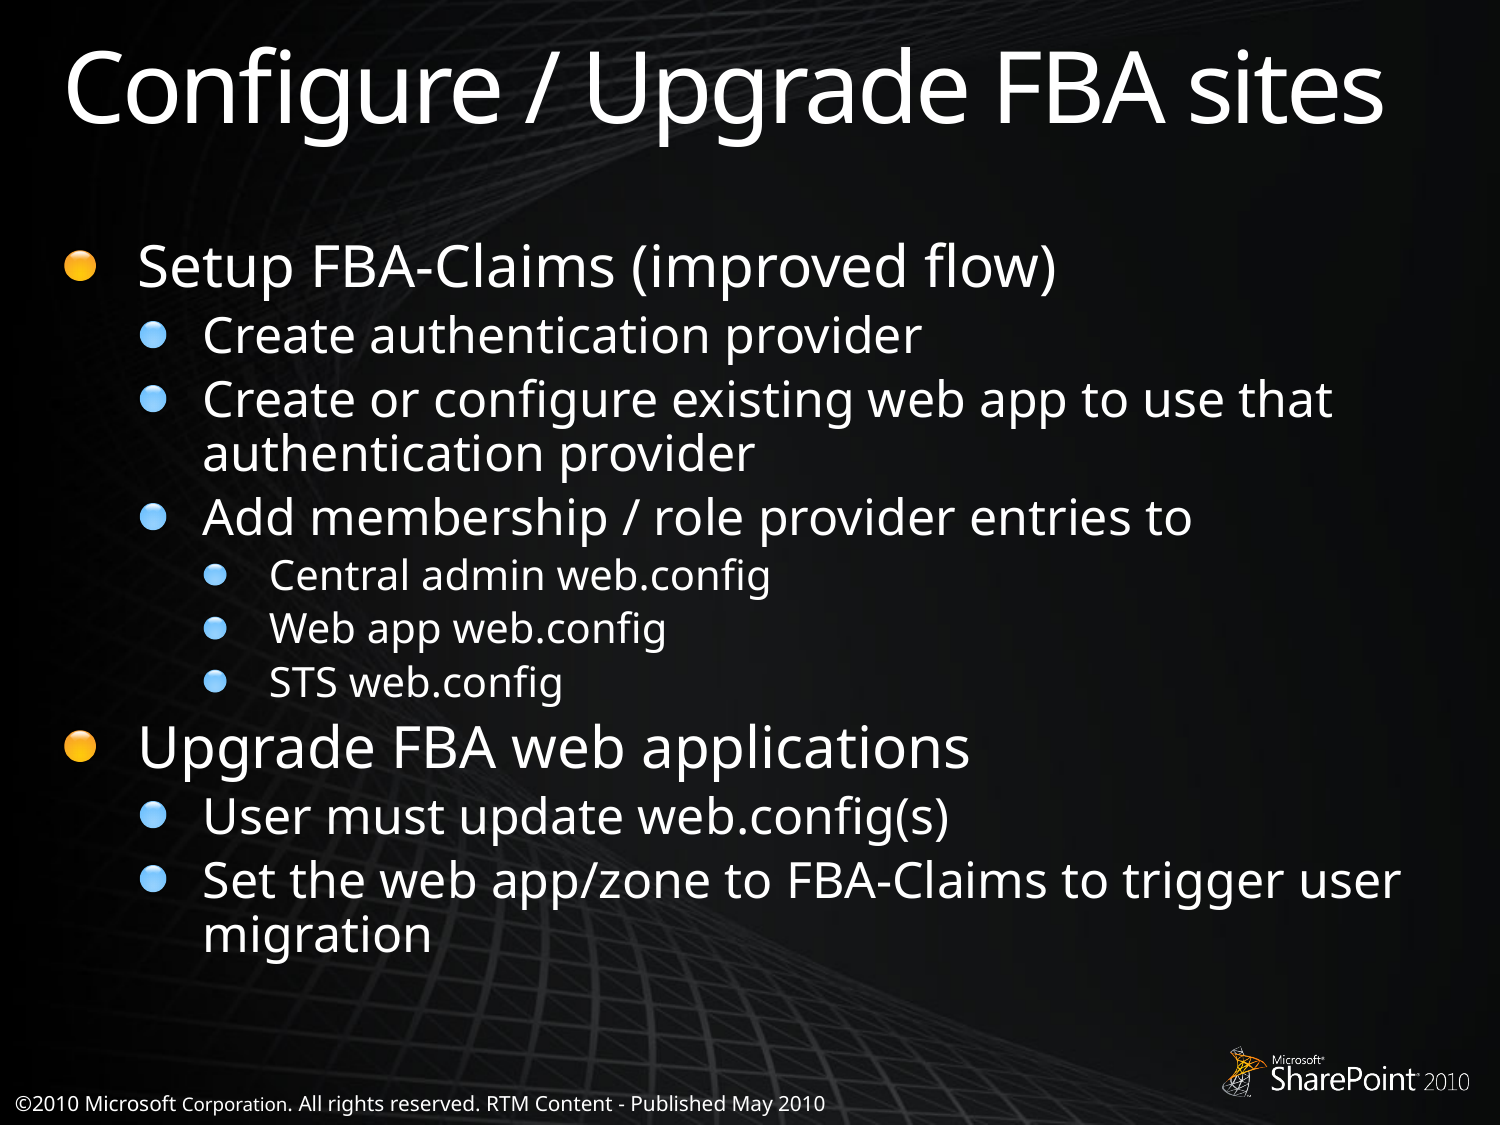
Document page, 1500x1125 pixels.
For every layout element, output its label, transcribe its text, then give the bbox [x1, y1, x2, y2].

title Configure / Upgrade FBA sites [62, 37, 1438, 147]
picture [0, 0, 1500, 1125]
list Setup FBA-Claims (improved flow) Create authentication provider Create or configure existing web app to use that authentication provider Add membership / role provider entries to Central admin web.config Web app web.config STS web.config Upgrade FBA web applications User must update web.config(s) Set the web app/zone to FBA-Claims to trigger user migration [62, 237, 1438, 988]
